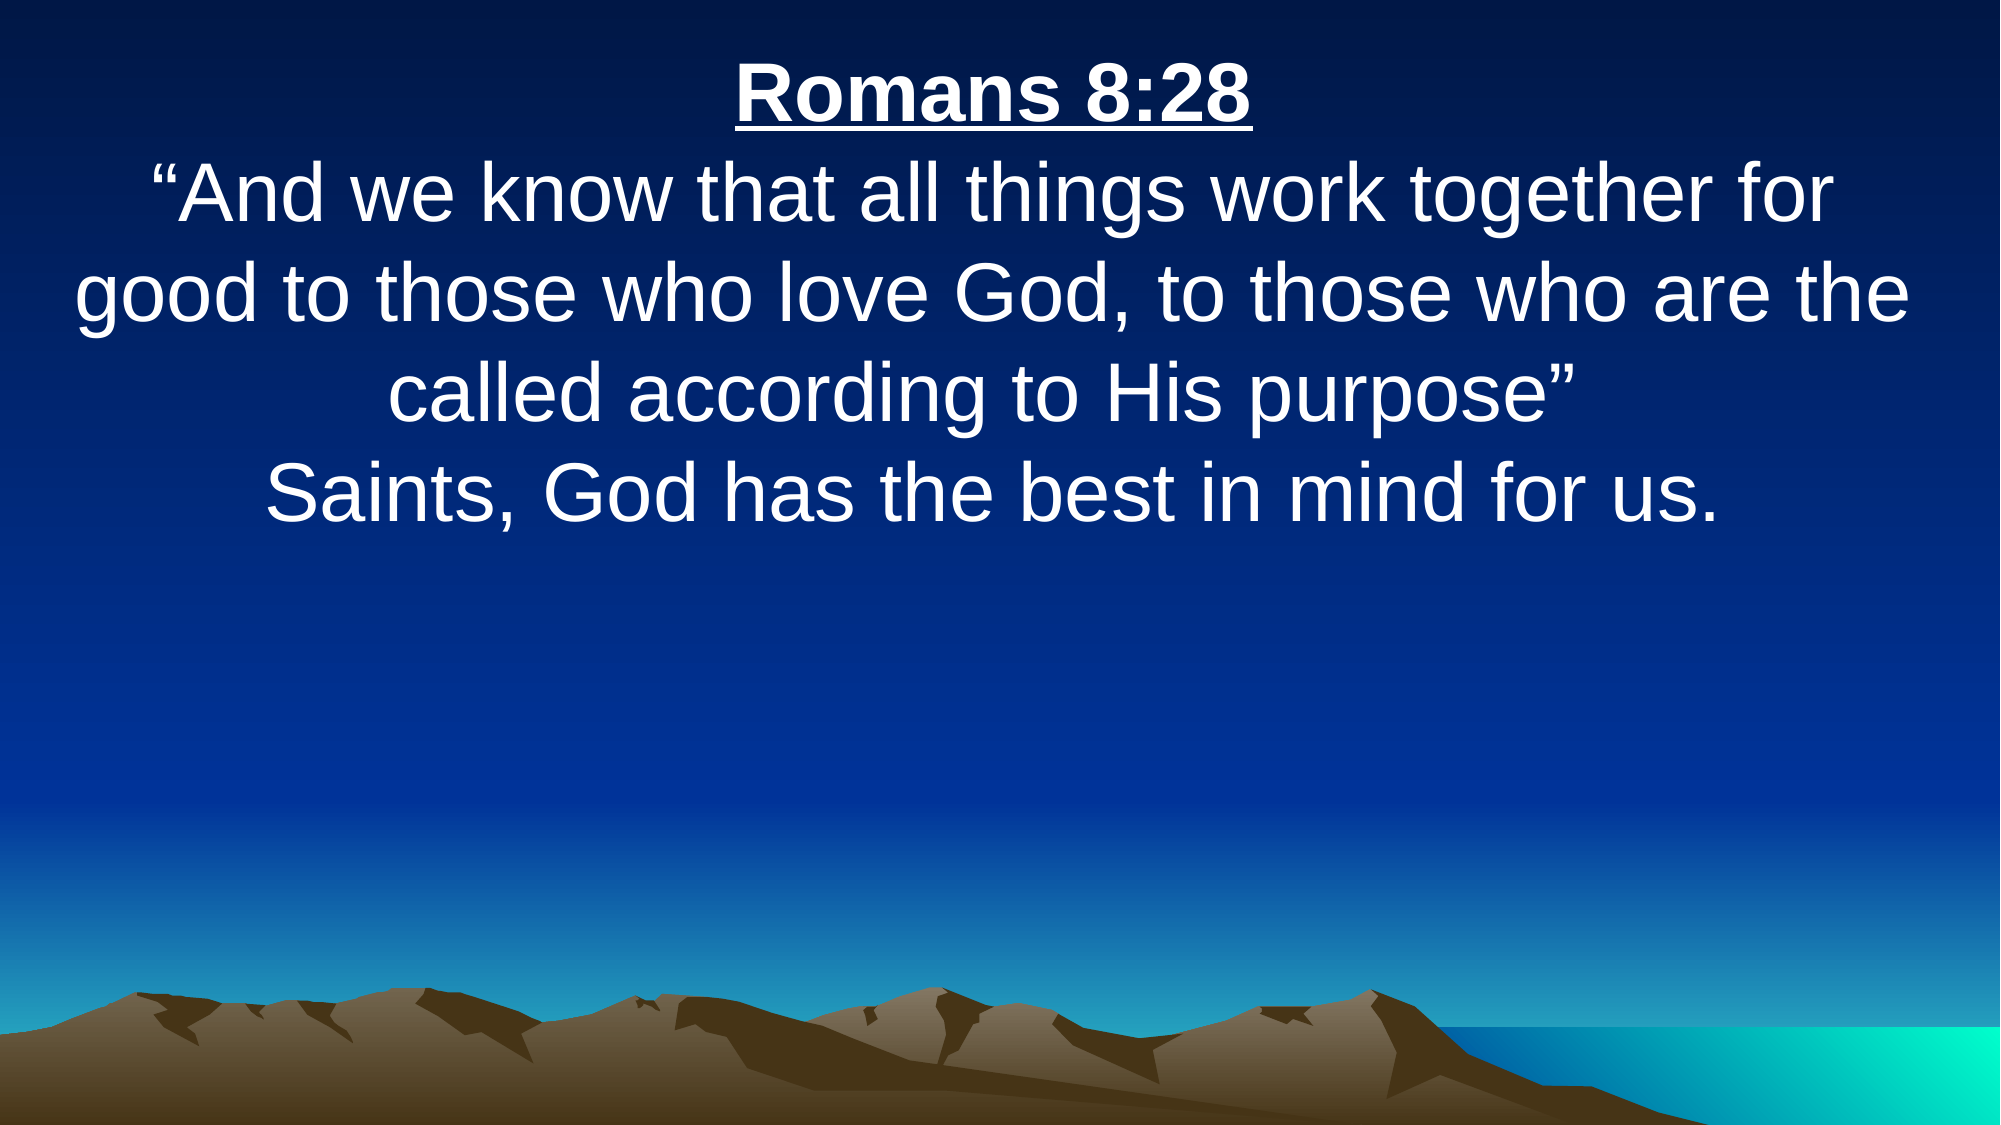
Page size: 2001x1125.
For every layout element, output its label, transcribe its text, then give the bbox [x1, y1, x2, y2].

text_box Romans 8:28 “And we know that all things work together for good to those who love God, to those who are the called according to His purpose” Saints, God has the best in mind for us. [37, 30, 1950, 746]
